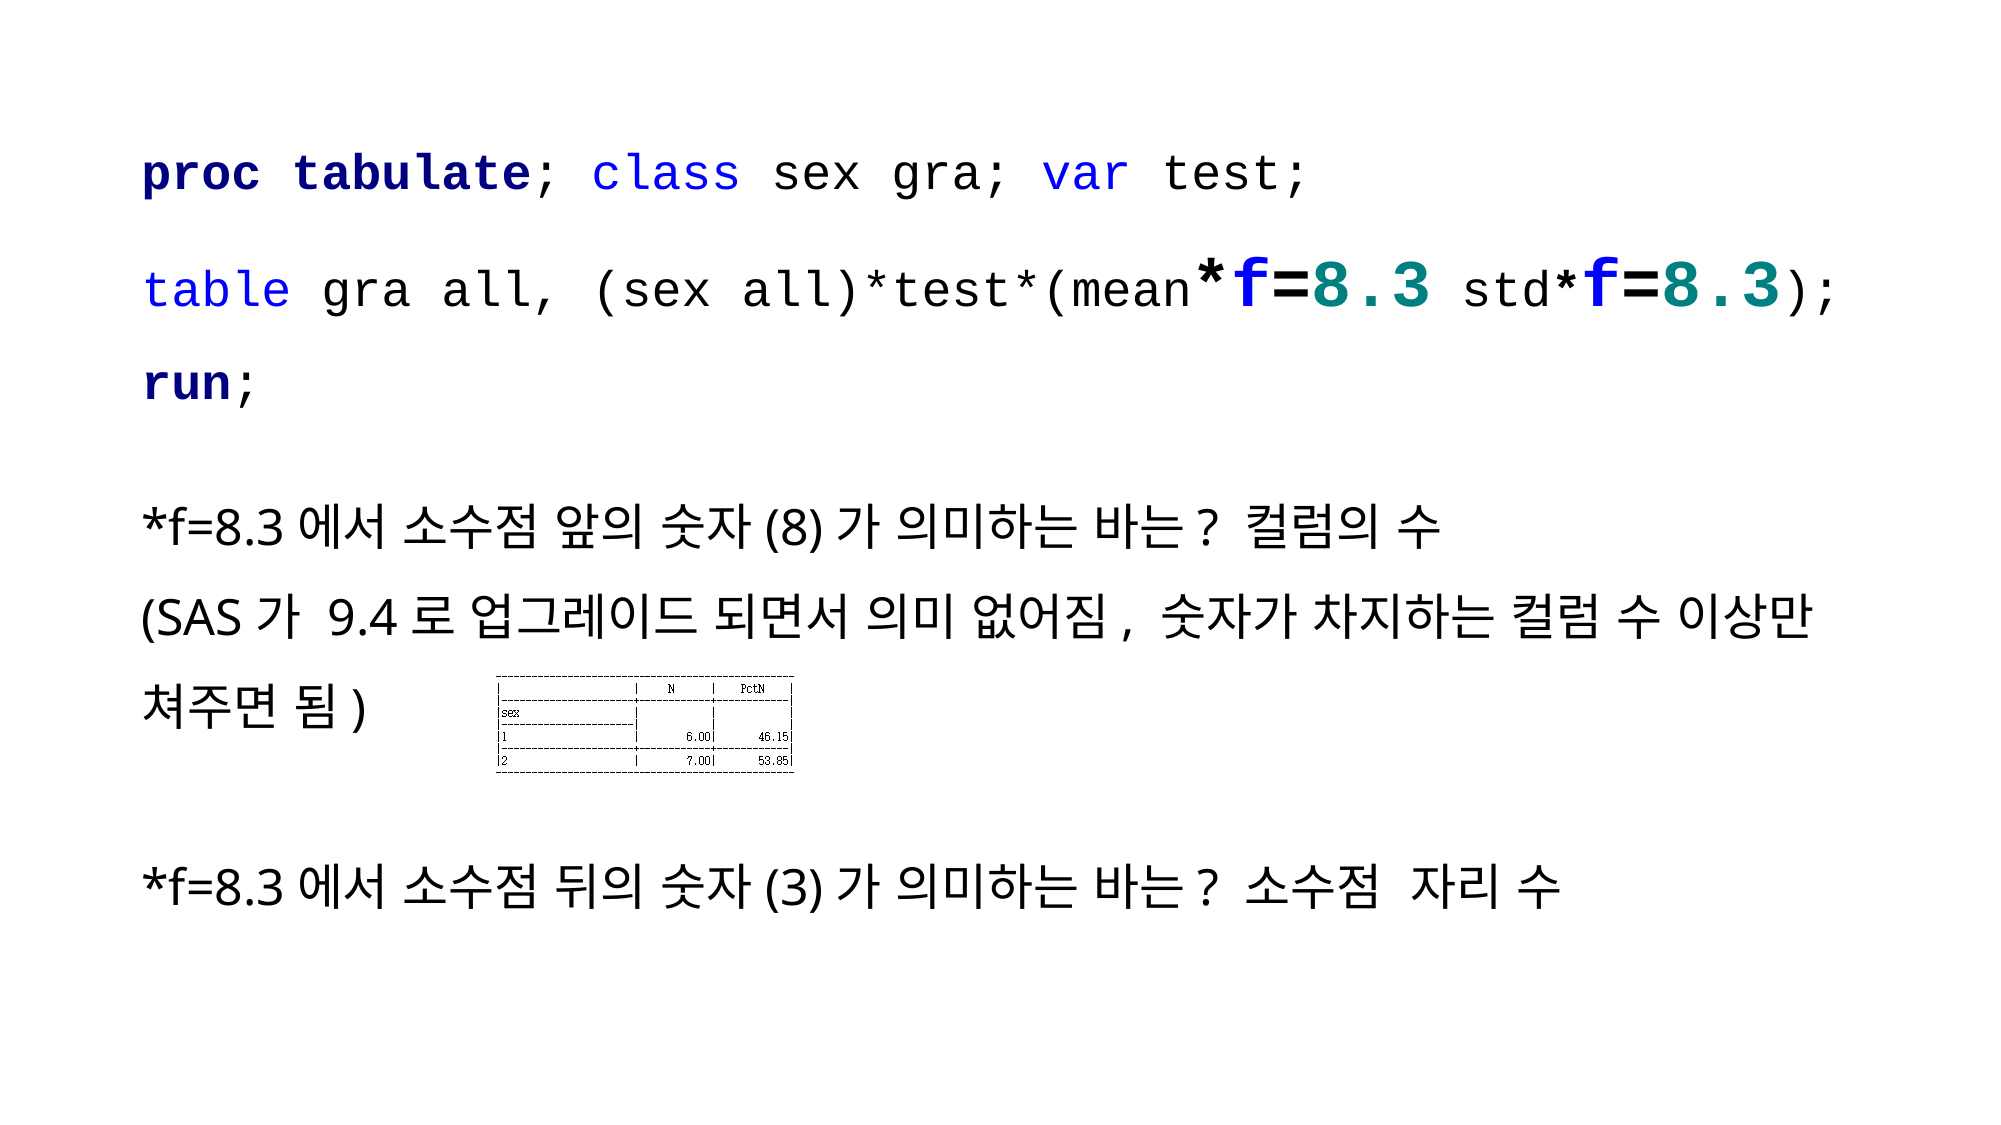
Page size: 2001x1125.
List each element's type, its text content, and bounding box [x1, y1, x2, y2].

text_box *f=8.3에서 소수점 앞의 숫자(8)가 의미하는 바는? 컬럼의 수 (SAS가 9.4로 업그레이드 되면서 의미 없어짐, 숫자가 차지하는 컬럼 수 이상만 쳐주면 됨) *f=8.3에서 소수점 뒤의 숫자(3)가 의미하는 바는? 소수점 자리 수 [126, 458, 1882, 924]
text_box proc tabulate; class sex gra; var test; table gra all, (sex all)*test*(mean*f=8.3 std*f=8.3); run; [126, 102, 1904, 417]
picture [481, 666, 807, 791]
